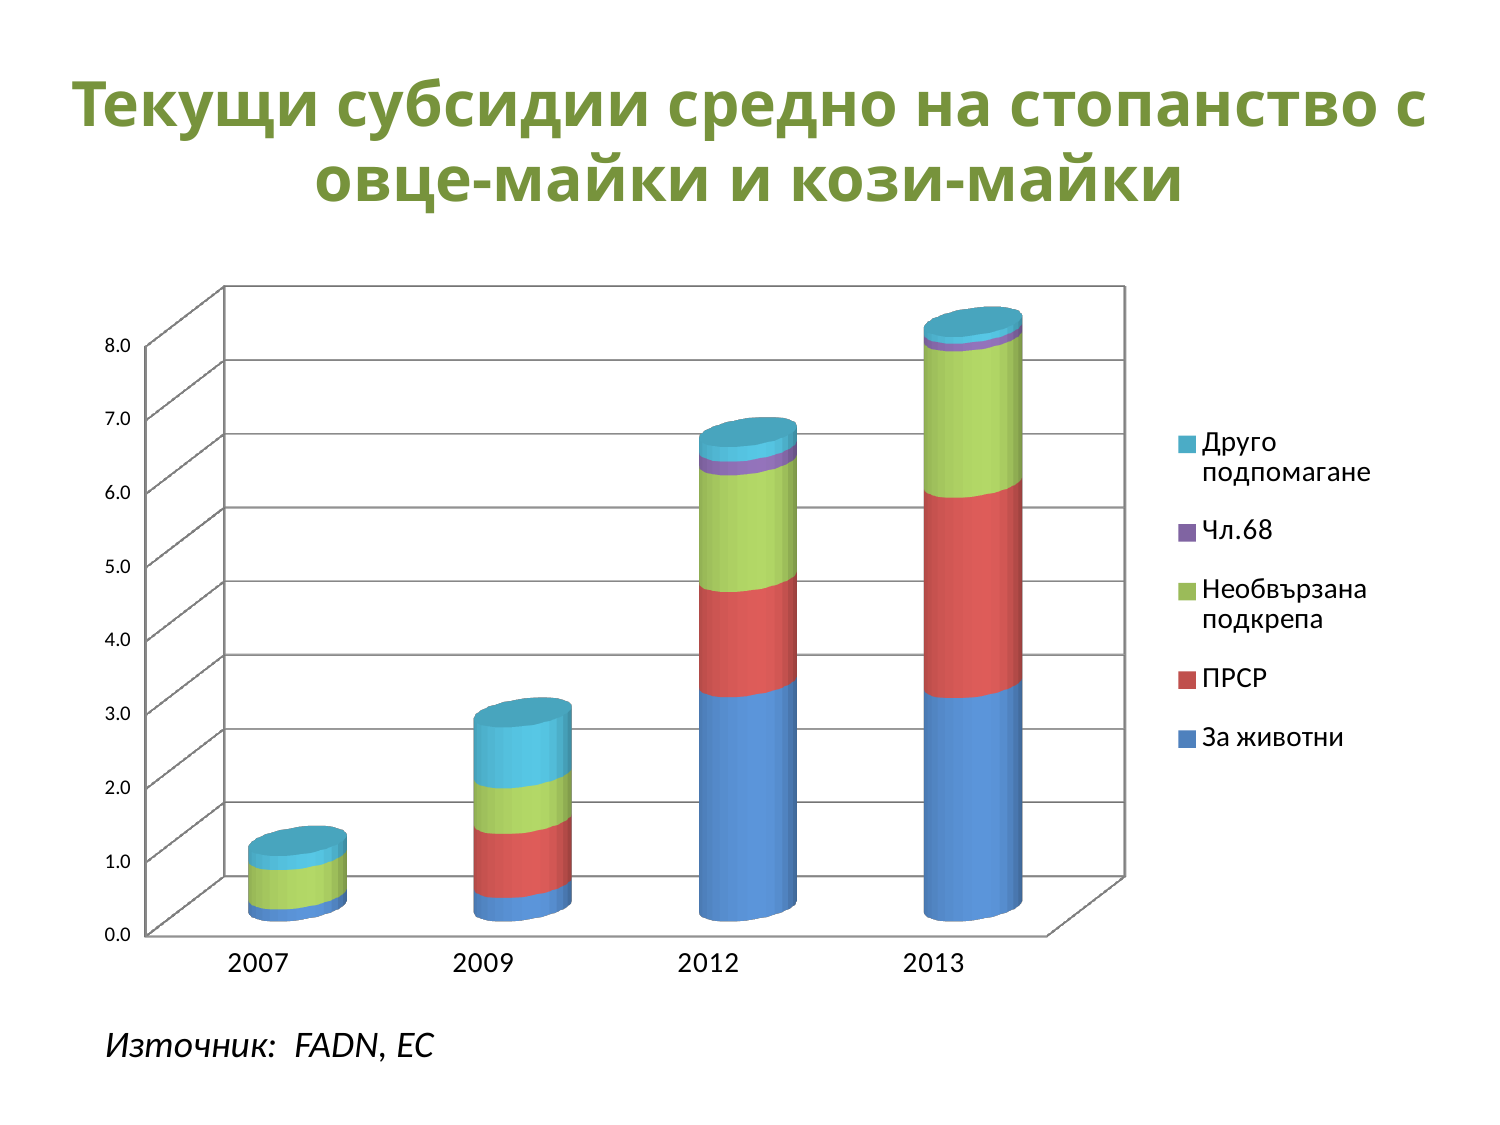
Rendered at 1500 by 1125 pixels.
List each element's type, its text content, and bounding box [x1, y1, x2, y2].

title Текущи субсидии средно на стопанство с овце-майки и кози-майки [37, 45, 1463, 233]
text_box Източник: FADN, EC [89, 1014, 458, 1073]
chart [74, 262, 1426, 1006]
